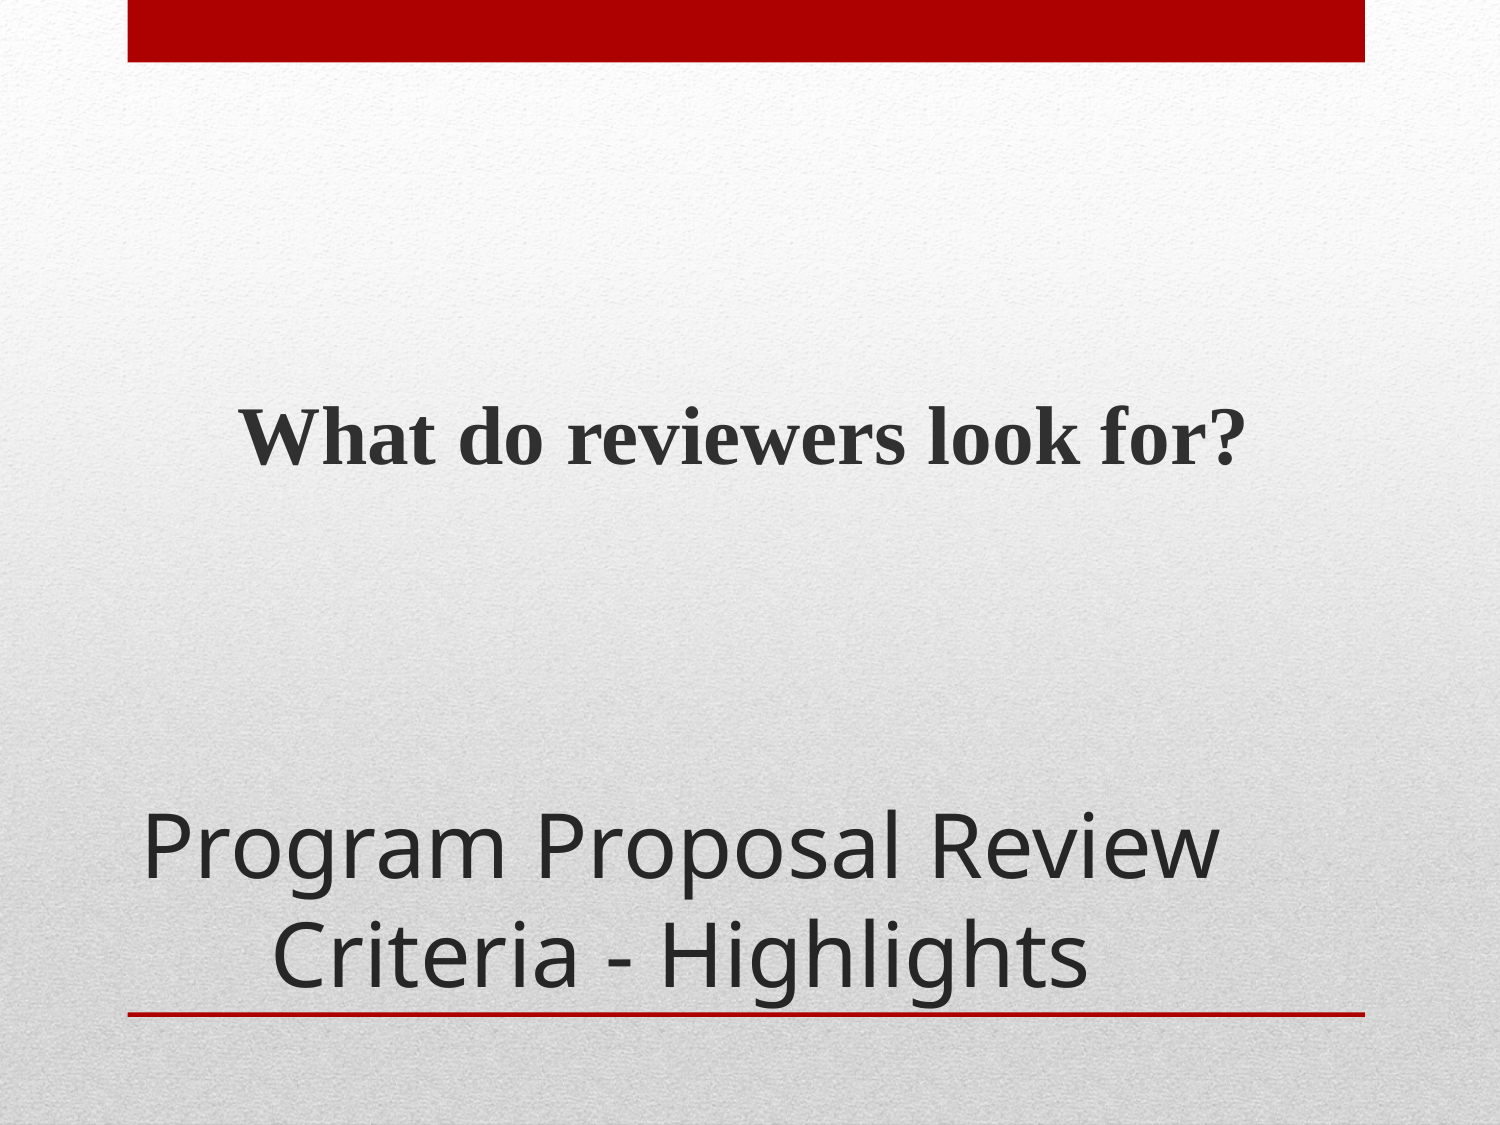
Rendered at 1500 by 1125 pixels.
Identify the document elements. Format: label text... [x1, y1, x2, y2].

list What do reviewers look for? [125, 112, 1363, 750]
title Program Proposal Review Criteria - Highlights [125, 750, 1238, 1013]
